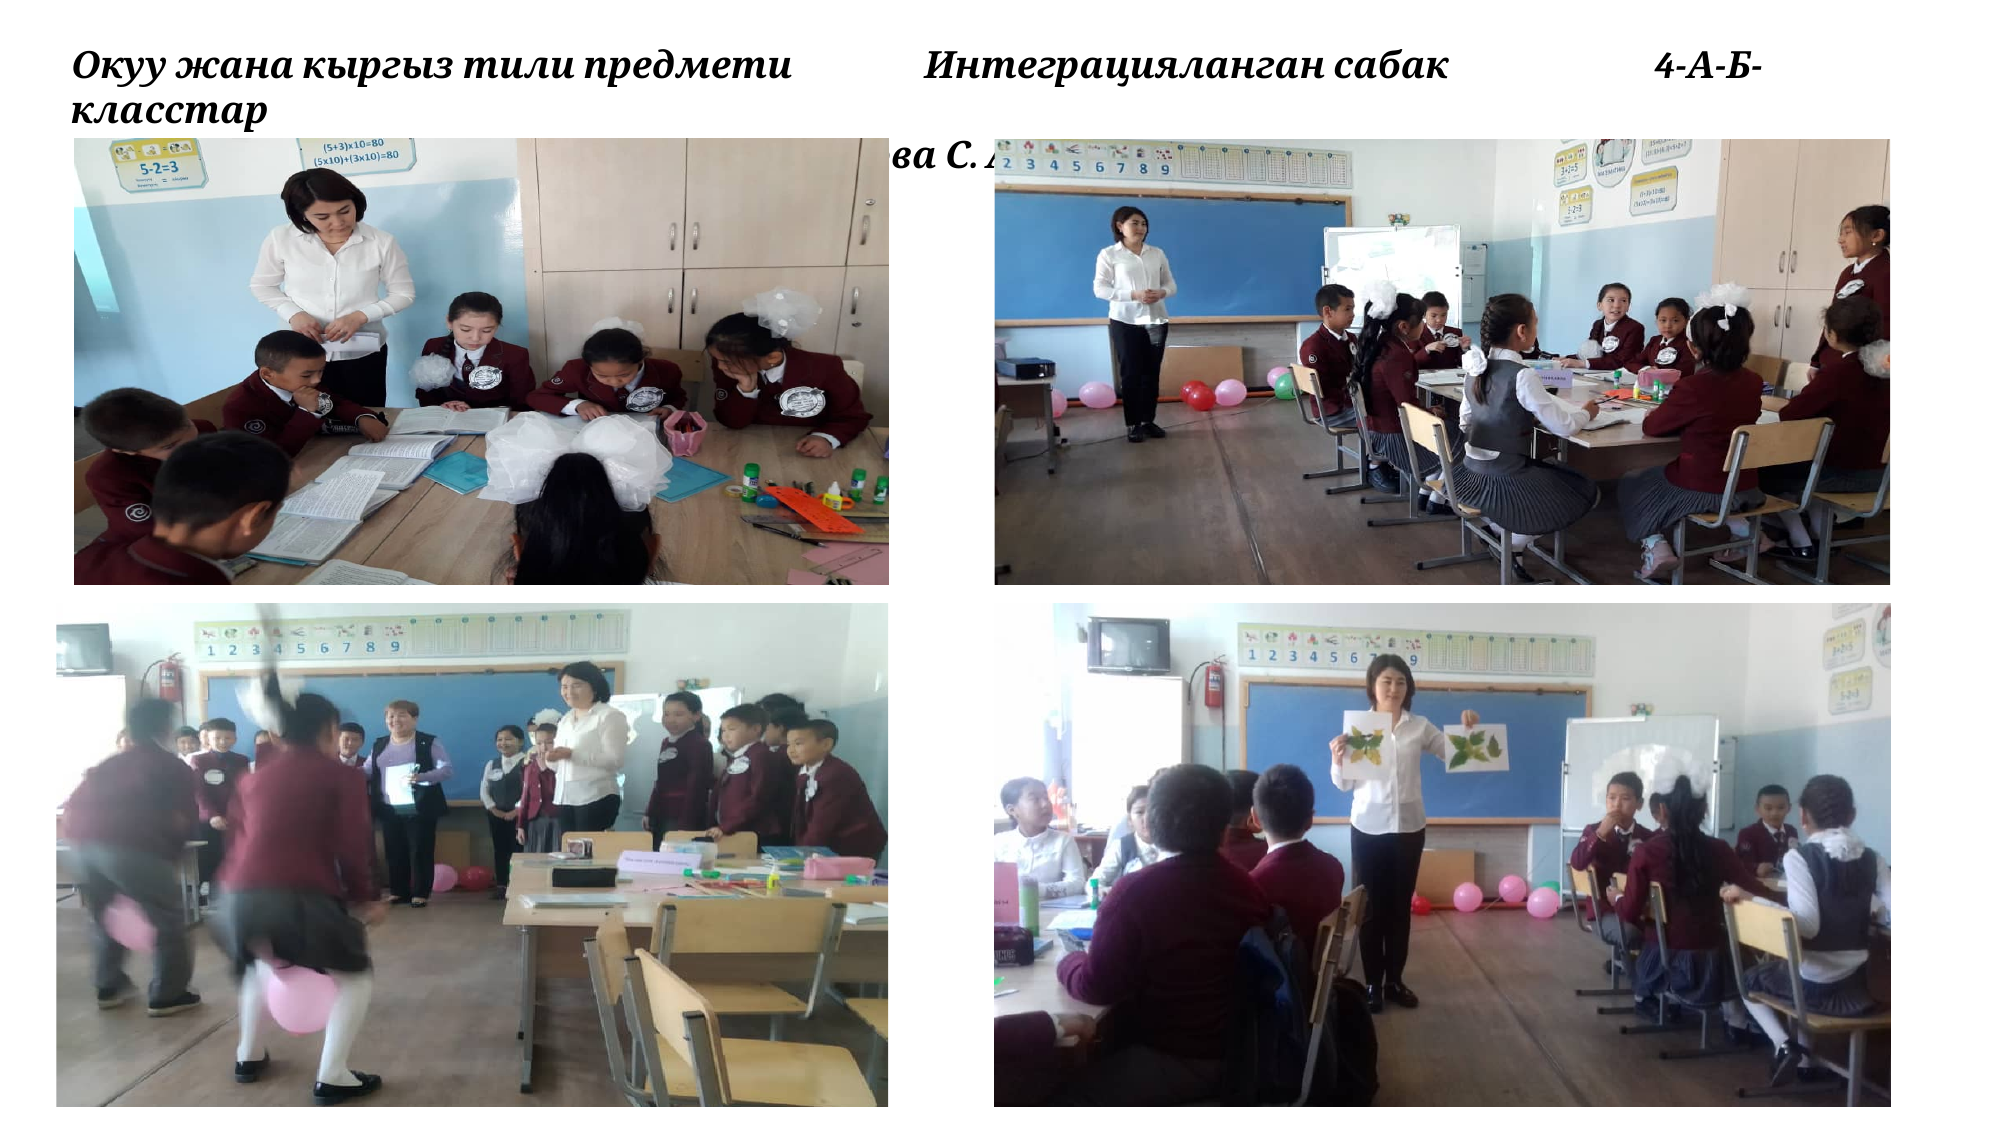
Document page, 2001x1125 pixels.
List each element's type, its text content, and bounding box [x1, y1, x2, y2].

picture [994, 139, 1891, 585]
picture [56, 603, 889, 1107]
text_box Окуу жана кыргыз тили предмети Интеграцияланган сабак 4-А-Б-класстар Мугалимдер: Мамбетакунова С. А. Жусубакунова Ж. К. [56, 33, 1933, 184]
picture [74, 138, 889, 585]
picture [994, 603, 1891, 1107]
